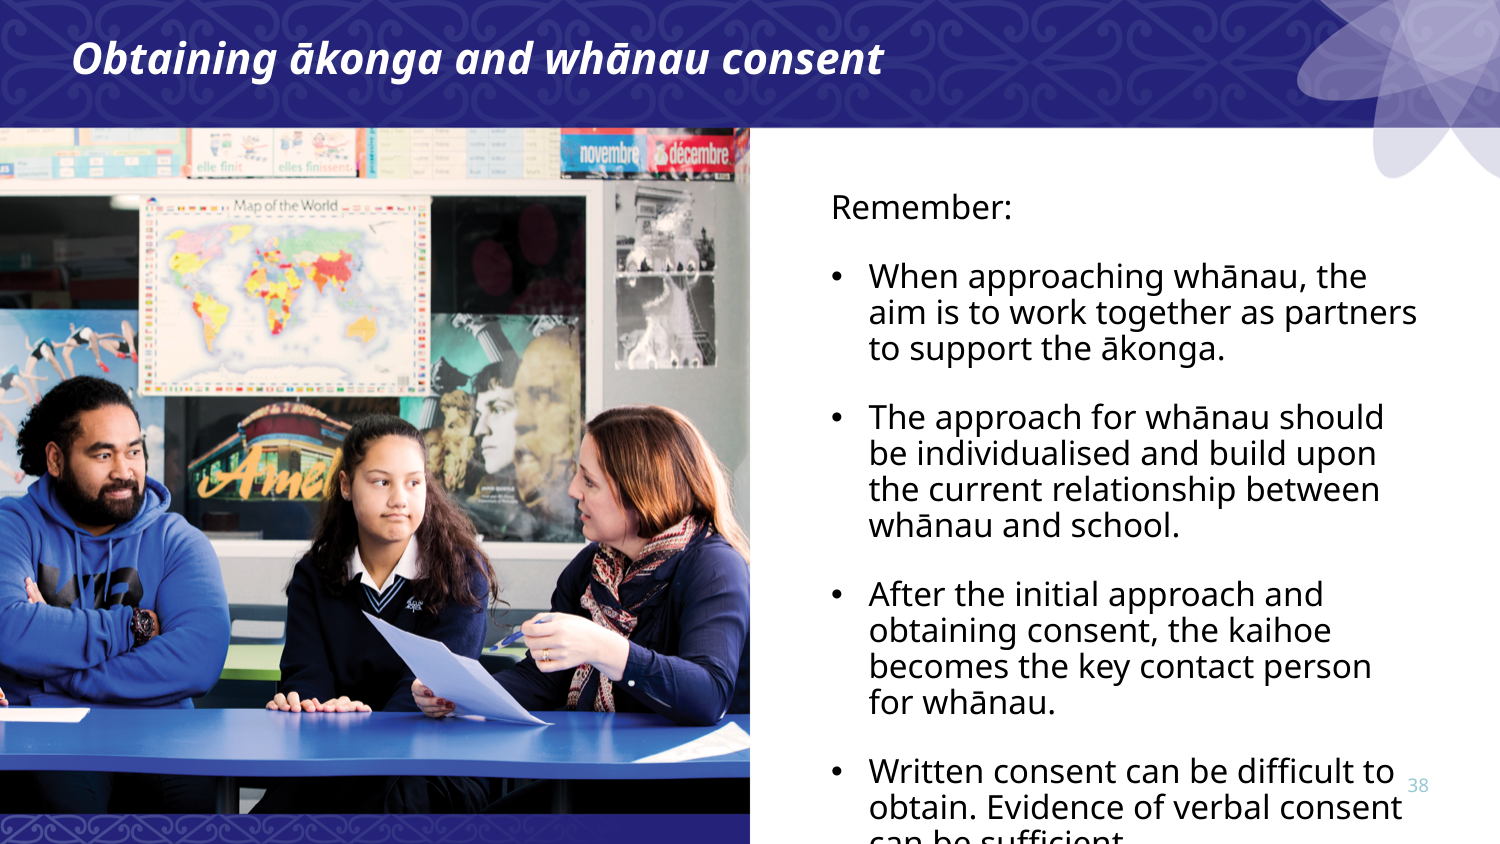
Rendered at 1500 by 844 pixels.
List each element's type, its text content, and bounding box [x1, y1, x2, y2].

picture [0, 0, 1500, 844]
slide_number 38 [1419, 774, 1430, 797]
text_box Obtaining ākonga and whānau consent [70, 37, 934, 85]
text_box Remember: When approaching whānau, the aim is to work together as partners to support the ākonga. The approach for whānau should be individualised and build upon the current relationship between whānau and school. After the initial approach and obtaining consent, the kaihoe becomes the key contact person for whānau. Written consent can be difficult to obtain. Evidence of verbal consent can be sufficient. [830, 190, 1419, 844]
